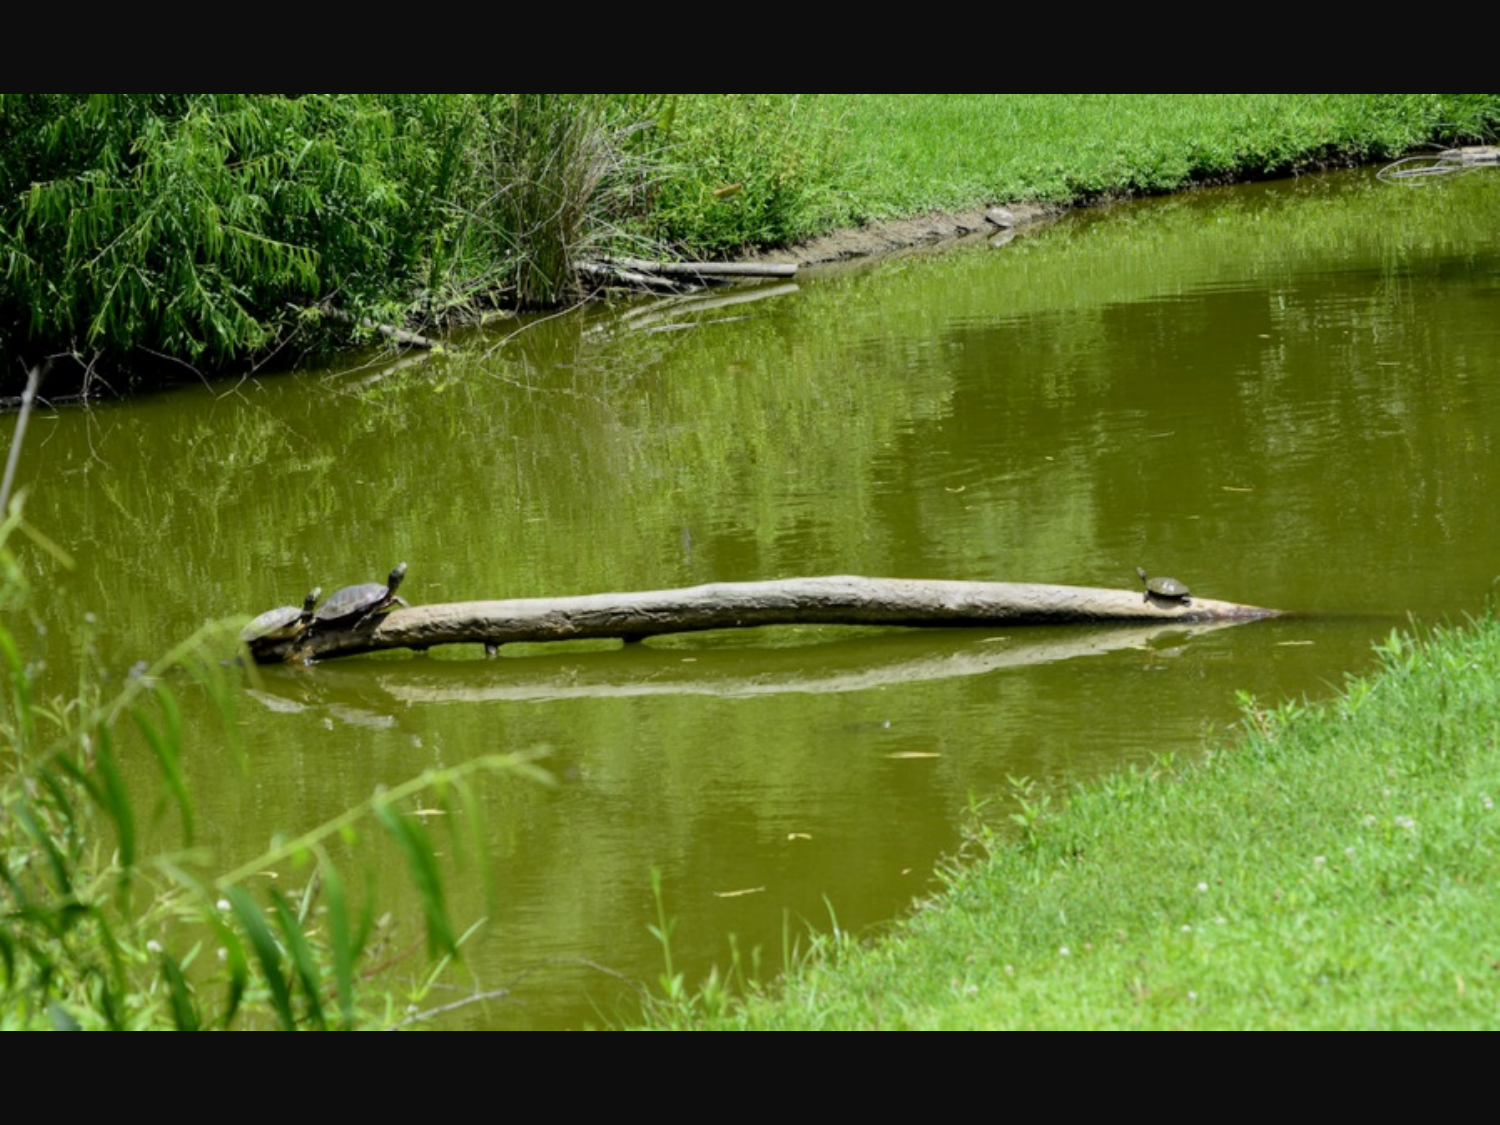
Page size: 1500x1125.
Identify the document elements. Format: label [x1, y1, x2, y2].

picture [0, 94, 1500, 1031]
